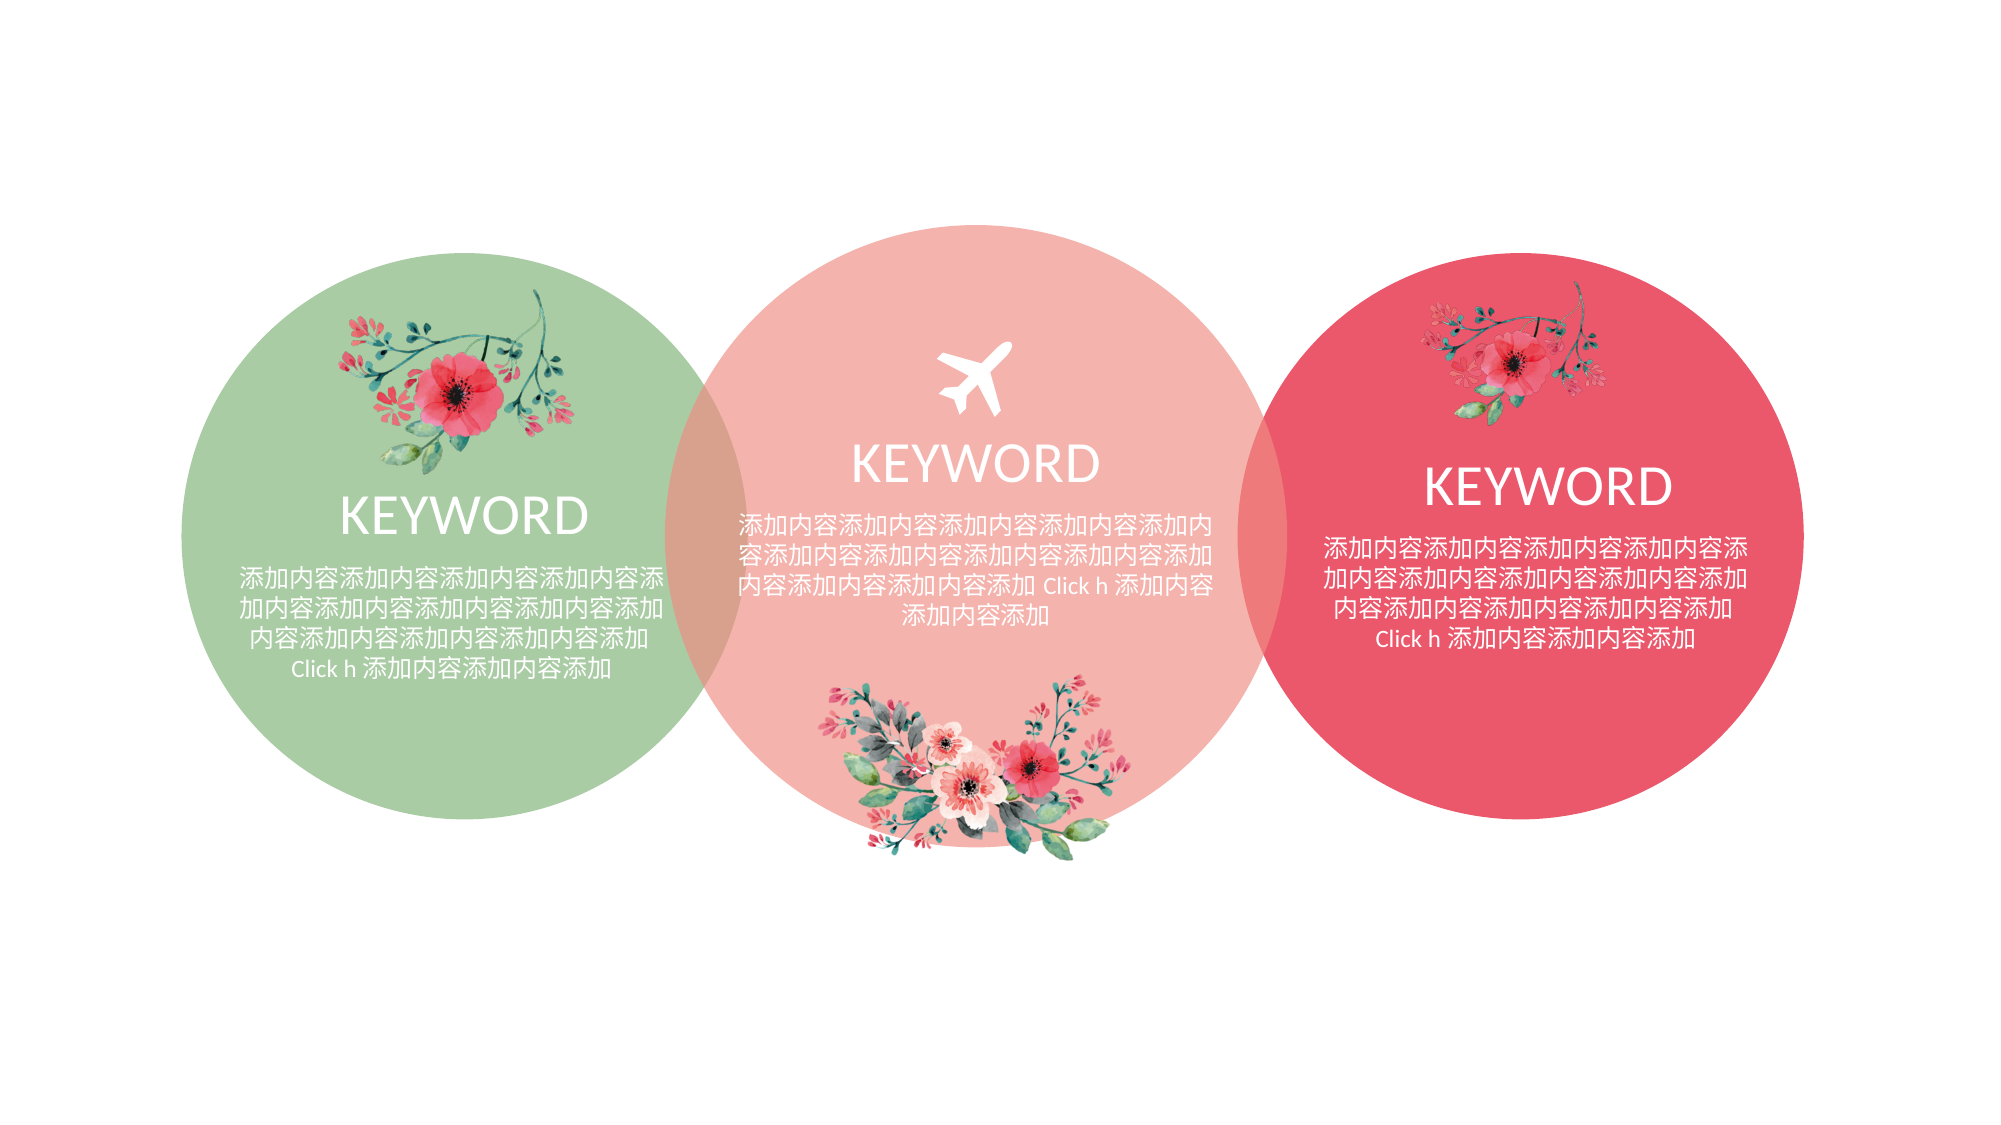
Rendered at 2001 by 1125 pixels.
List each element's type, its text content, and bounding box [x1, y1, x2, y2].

text_box 添加内容添加内容添加内容添加内容添加内容添加内容添加内容添加内容添加内容添加内容添加内容添加内容添加Click h添加内容添加内容添加 [220, 554, 685, 690]
text_box 添加内容添加内容添加内容添加内容添加内容添加内容添加内容添加内容添加内容添加内容添加内容添加内容添加Click h添加内容添加内容添加 [1304, 525, 1769, 661]
text_box [180, 252, 524, 681]
picture [1412, 254, 1629, 440]
text_box KEYWORD [290, 469, 639, 555]
text_box 添加内容添加内容添加内容添加内容添加内容添加内容添加内容添加内容添加内容添加内容添加内容添加内容添加Click h添加内容添加内容添加 [714, 502, 1238, 638]
text_box [1264, 252, 1805, 821]
text_box [663, 224, 1289, 802]
text_box KEYWORD [802, 416, 1150, 502]
text_box [225, 652, 704, 821]
picture [770, 571, 1182, 956]
text_box [936, 341, 1012, 417]
text_box KEYWORD [1374, 440, 1723, 525]
picture [326, 254, 603, 480]
text_box [545, 263, 704, 554]
